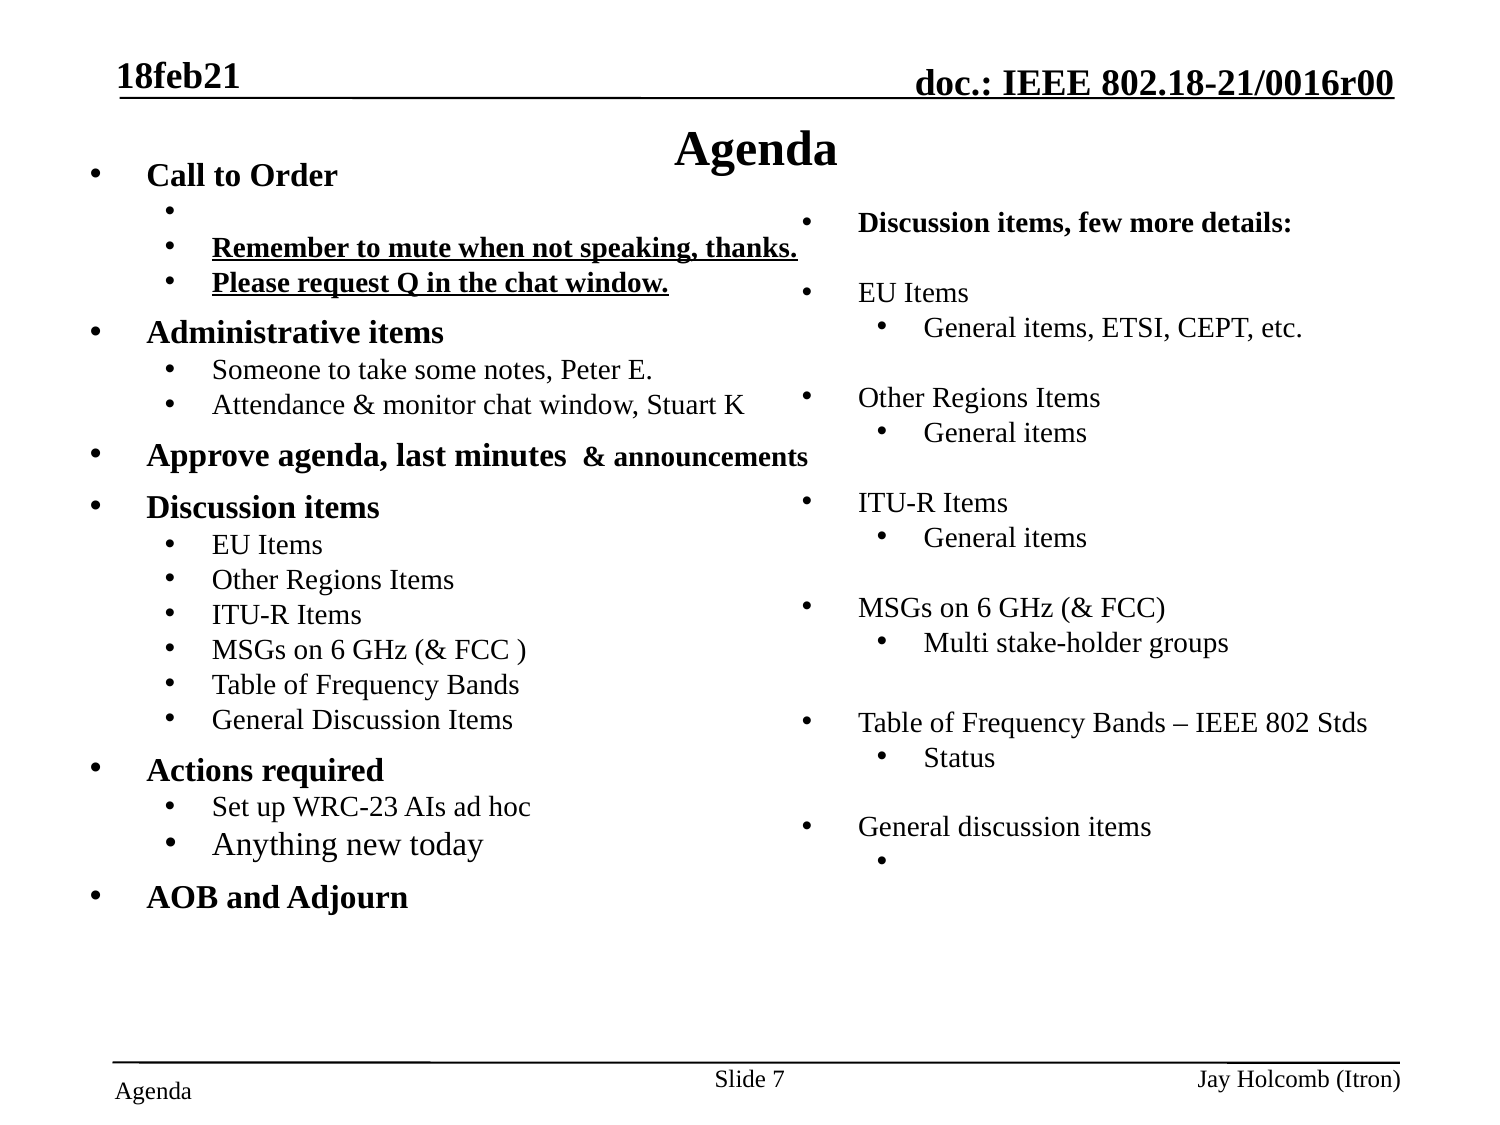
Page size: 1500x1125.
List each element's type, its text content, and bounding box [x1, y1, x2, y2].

text_box Agenda [99, 1067, 238, 1112]
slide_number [115, 45, 477, 97]
title Agenda [118, 95, 1394, 195]
list Call to Order Attendance like normal with Webex check Remember to mute when not speaking, thanks. Please request Q in the chat window. Administrative items Someone to take some notes, Peter E. Attendance & monitor chat window, Stuart K Approve agenda, last minutes & announcements Discussion items EU Items Other Regions Items ITU-R Items MSGs on 6 GHz (& FCC ) Table of Frequency Bands General Discussion Items Actions required Set up WRC-23 AIs ad hoc Anything new today AOB and Adjourn [74, 145, 851, 1063]
footer Jay Holcomb (Itron) [878, 1063, 1402, 1093]
text_box Discussion items, few more details: EU Items General items, ETSI, CEPT, etc. Other Regions Items General items ITU-R Items General items MSGs on 6 GHz (& FCC) Multi stake-holder groups Table of Frequency Bands – IEEE 802 Stds Status General discussion items [786, 195, 1438, 1063]
slide_number Slide 7 [699, 1063, 800, 1123]
